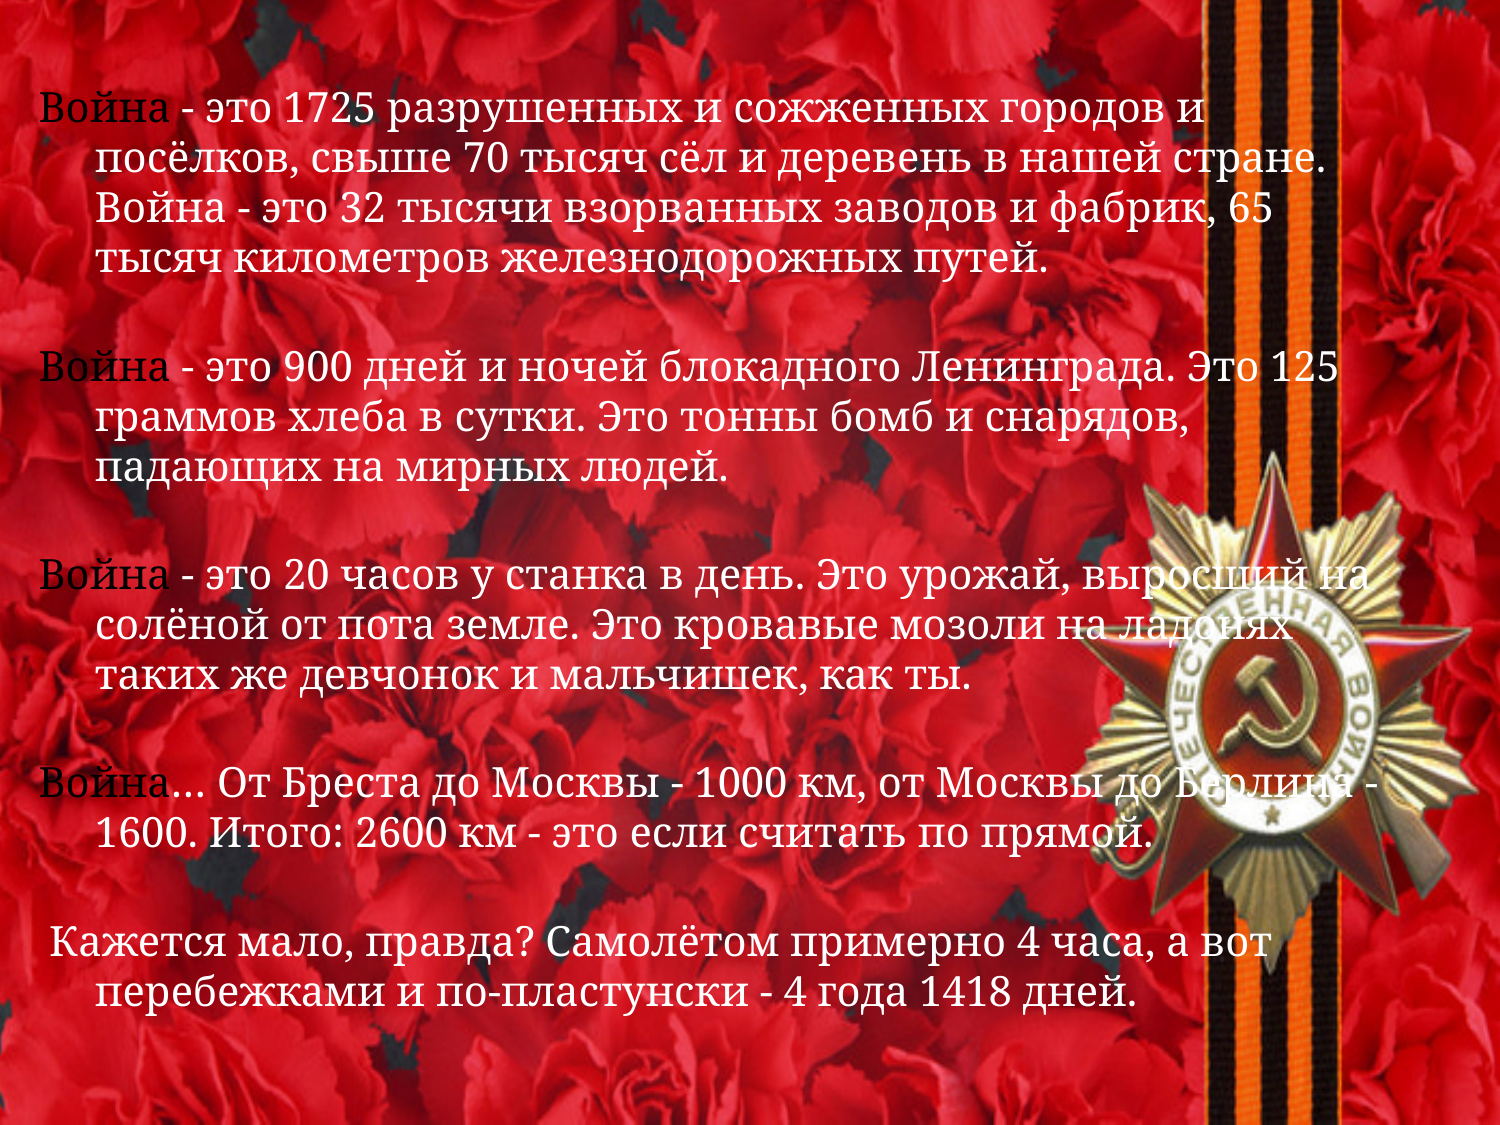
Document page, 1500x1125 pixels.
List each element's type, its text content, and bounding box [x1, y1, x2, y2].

picture [0, 0, 1500, 1125]
list Война - это 1725 разрушенных и сожженных городов и посёлков, свыше 70 тысяч сёл и деревень в нашей стране. Война - это 32 тысячи взорванных заводов и фабрик, 65 тысяч километров железнодорожных путей. Война - это 900 дней и ночей блокадного Ленинграда. Это 125 граммов хлеба в сутки. Это тонны бомб и снарядов, падающих на мирных людей. Война - это 20 часов у станка в день. Это урожай, выросший на солёной от пота земле. Это кровавые мозоли на ладонях таких же девчонок и мальчишек, как ты. Война… От Бреста до Москвы - 1000 км, от Москвы до Берлина - 1600. Итого: 2600 км - это если считать по прямой. Кажется мало, правда? Самолётом примерно 4 часа, а вот перебежками и по-пластунски - 4 года 1418 дней. [23, 19, 1424, 1102]
